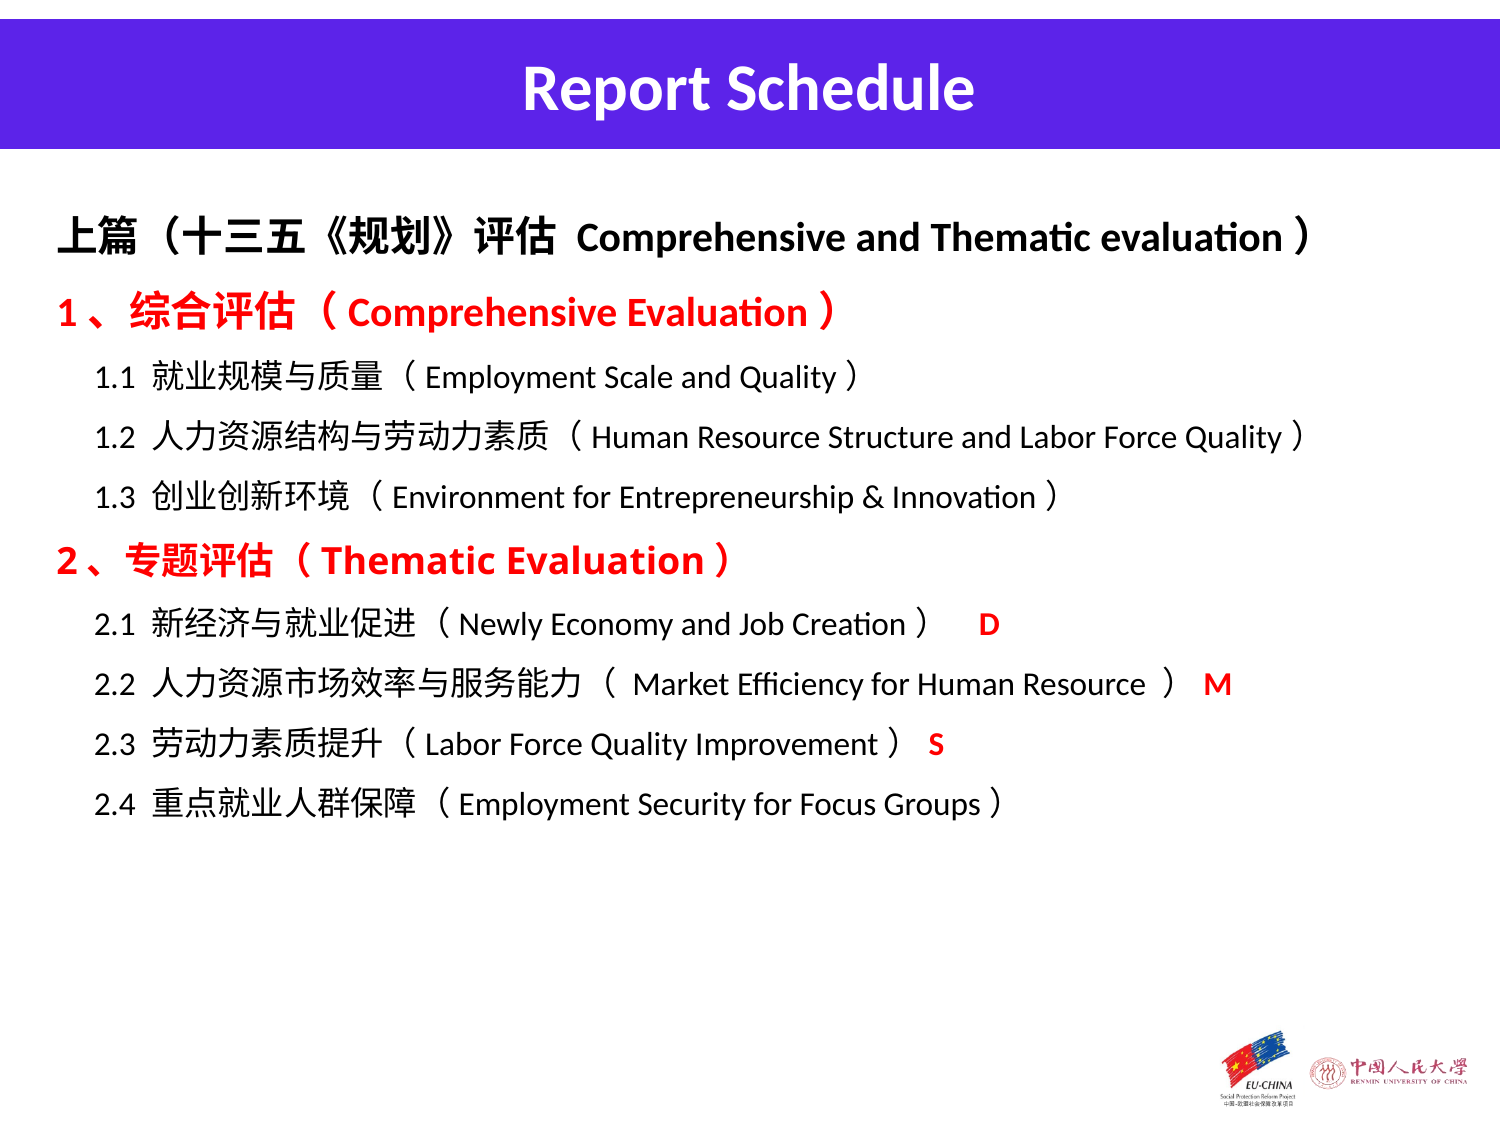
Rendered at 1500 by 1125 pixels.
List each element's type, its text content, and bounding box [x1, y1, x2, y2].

text_box 上篇（十三五《规划》评估 Comprehensive and Thematic evaluation） 1、综合评估（Comprehensive Evaluation） 1.1 就业规模与质量（Employment Scale and Quality） 1.2 人力资源结构与劳动力素质（Human Resource Structure and Labor Force Quality） 1.3 创业创新环境（Environment for Entrepreneurship & Innovation） 2、专题评估（Thematic Evaluation） 2.1 新经济与就业促进（Newly Economy and Job Creation） D 2.2 人力资源市场效率与服务能力（ Market Efficiency for Human Resource ）M 2.3 劳动力素质提升（Labor Force Quality Improvement）S 2.4 重点就业人群保障（Employment Security for Focus Groups） [41, 172, 1483, 835]
picture [1209, 1023, 1307, 1112]
subtitle Report Schedule [0, 19, 1500, 149]
